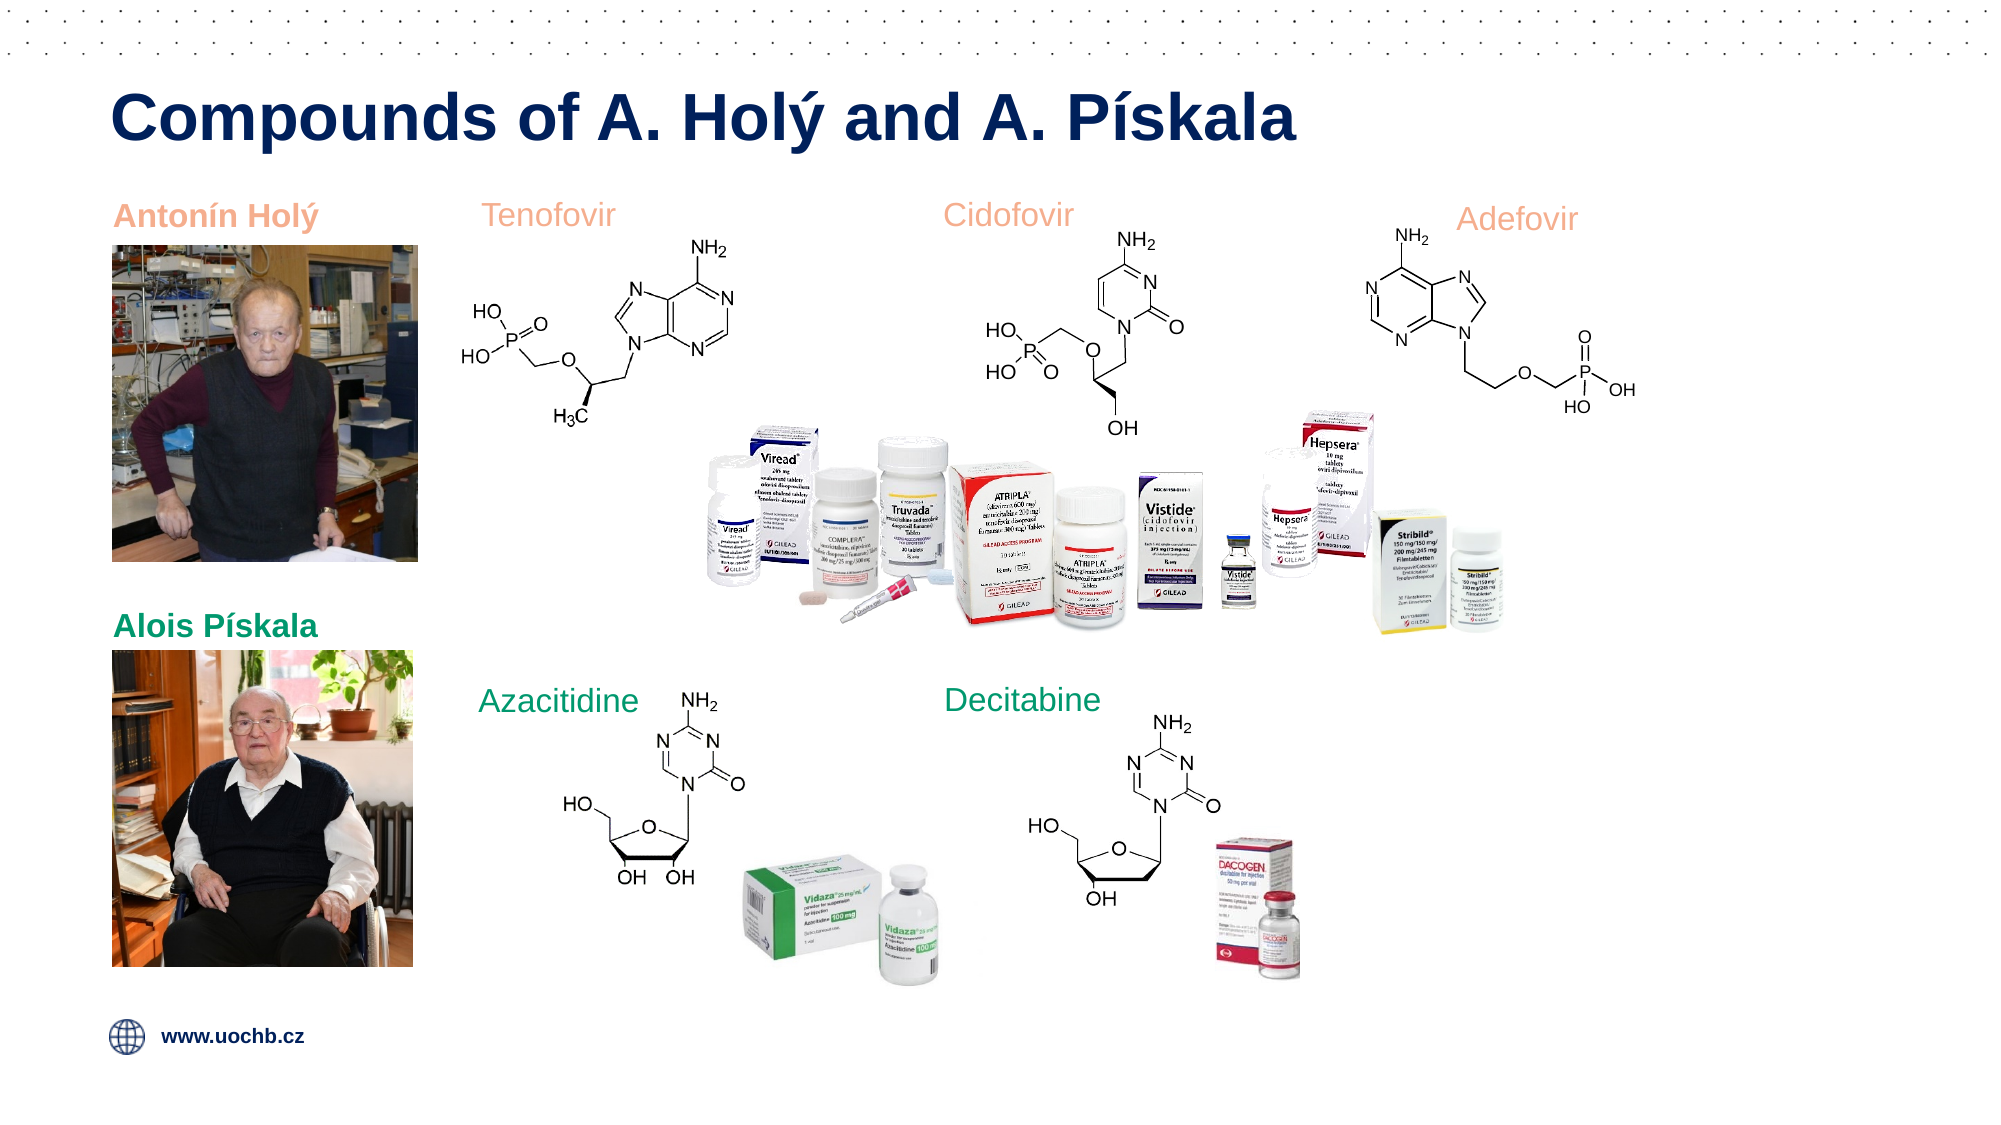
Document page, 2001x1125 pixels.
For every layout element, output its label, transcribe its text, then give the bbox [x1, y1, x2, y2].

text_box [1362, 222, 1644, 418]
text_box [462, 667, 990, 989]
text_box Cidofovir [928, 206, 1099, 241]
text_box Adefovir [1441, 185, 1603, 222]
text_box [109, 1015, 322, 1056]
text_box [981, 224, 1189, 399]
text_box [112, 610, 413, 967]
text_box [4, 0, 1995, 65]
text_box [671, 399, 1507, 646]
picture [455, 229, 740, 436]
text_box Compounds of A. Holý and A. Pískala [95, 75, 1330, 206]
text_box [544, 217, 575, 229]
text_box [112, 199, 418, 562]
text_box Tenofovir [466, 206, 641, 229]
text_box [928, 666, 1300, 983]
